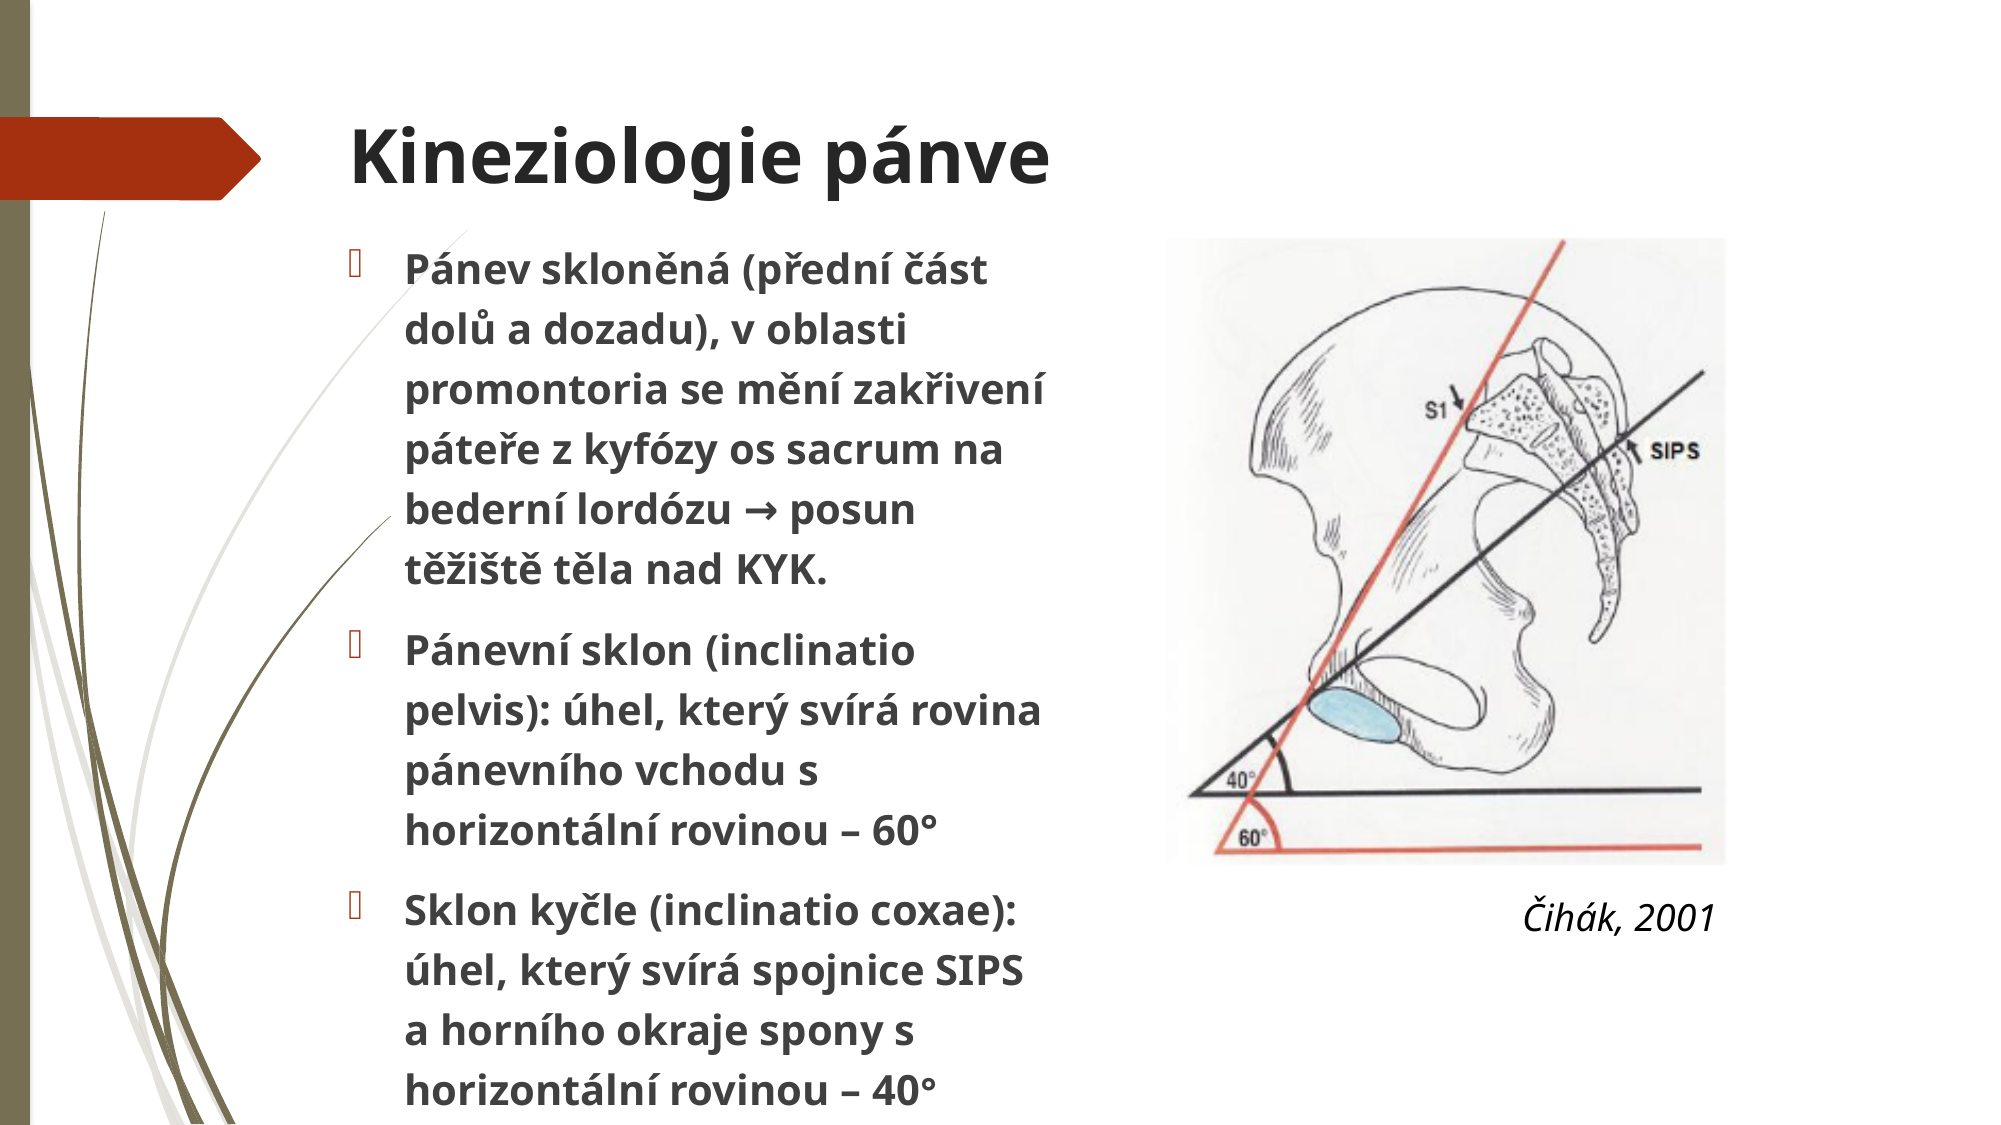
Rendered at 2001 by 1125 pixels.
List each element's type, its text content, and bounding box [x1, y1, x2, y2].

title Kineziologie pánve [333, 100, 1796, 311]
picture [1070, 238, 1768, 887]
list Pánev skloněná (přední část dolů a dozadu), v oblasti promontoria se mění zakřivení páteře z kyfózy os sacrum na bederní lordózu → posun těžiště těla nad KYK. Pánevní sklon (inclinatio pelvis): úhel, který svírá rovina pánevního vchodu s horizontální rovinou – 60° Sklon kyčle (inclinatio coxae): úhel, který svírá spojnice SIPS a horního okraje spony s horizontální rovinou – 40° [333, 224, 1071, 845]
text_box Čihák, 2001 [1507, 895, 1755, 991]
